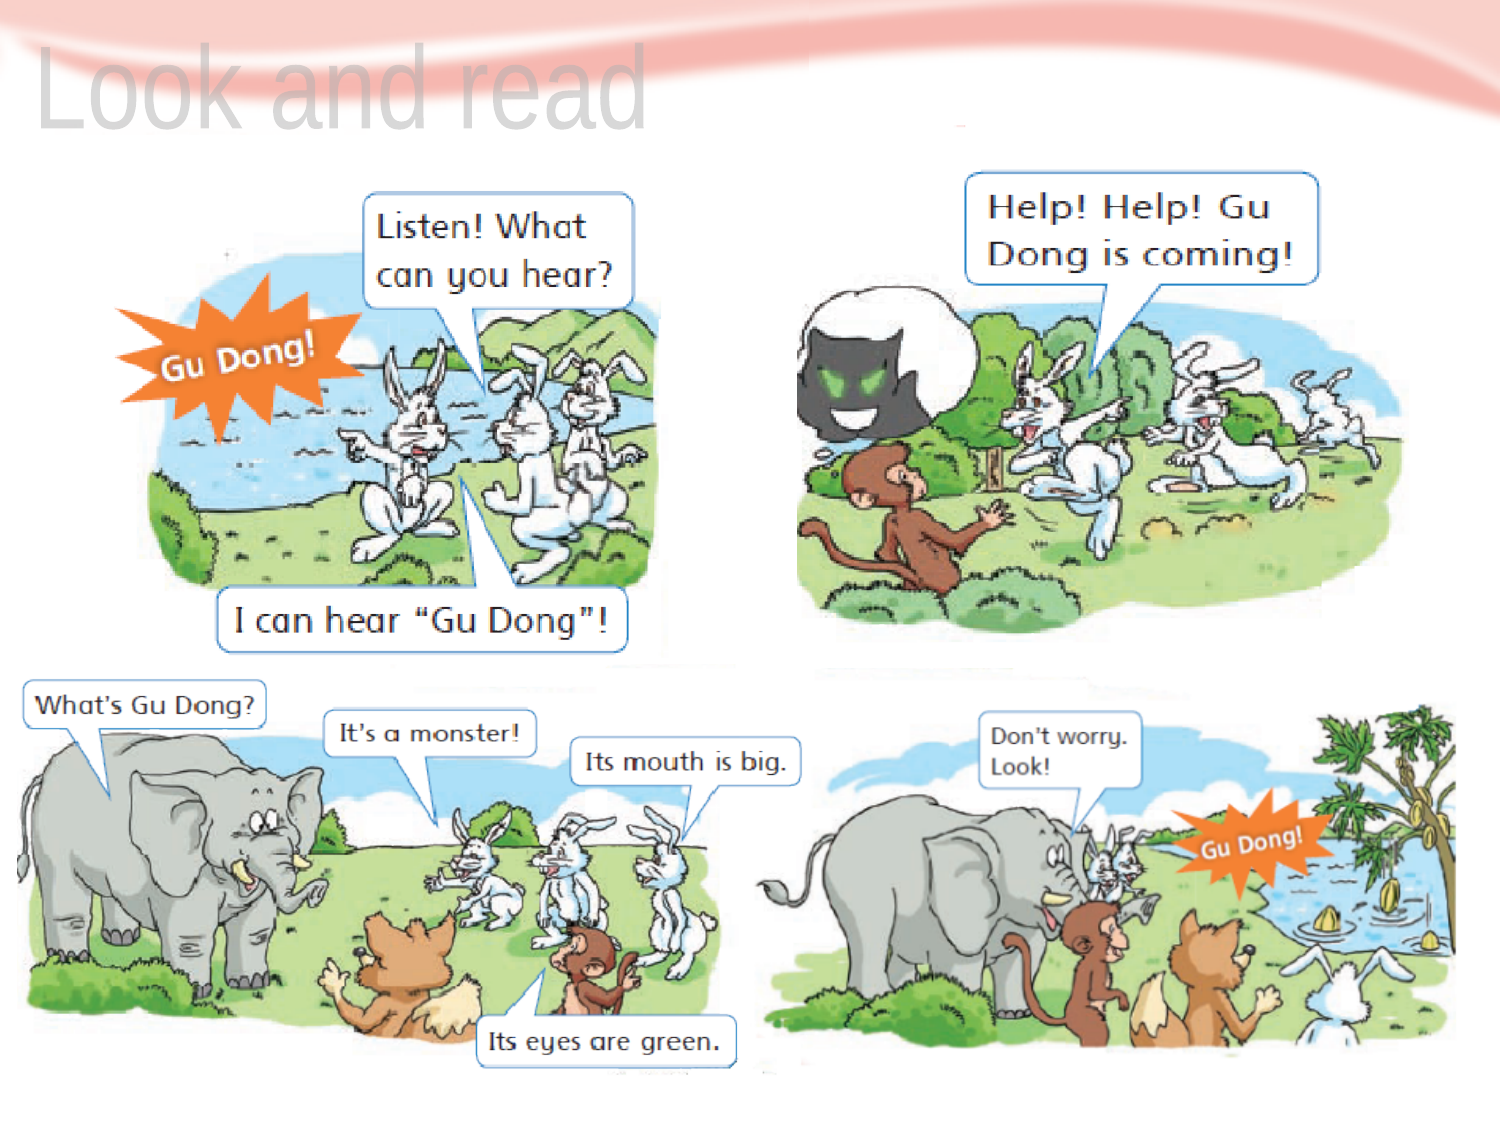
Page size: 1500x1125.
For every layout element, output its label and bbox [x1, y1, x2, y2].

text_box [0, 0, 1500, 135]
picture [17, 172, 1500, 1096]
picture [796, 125, 1436, 661]
